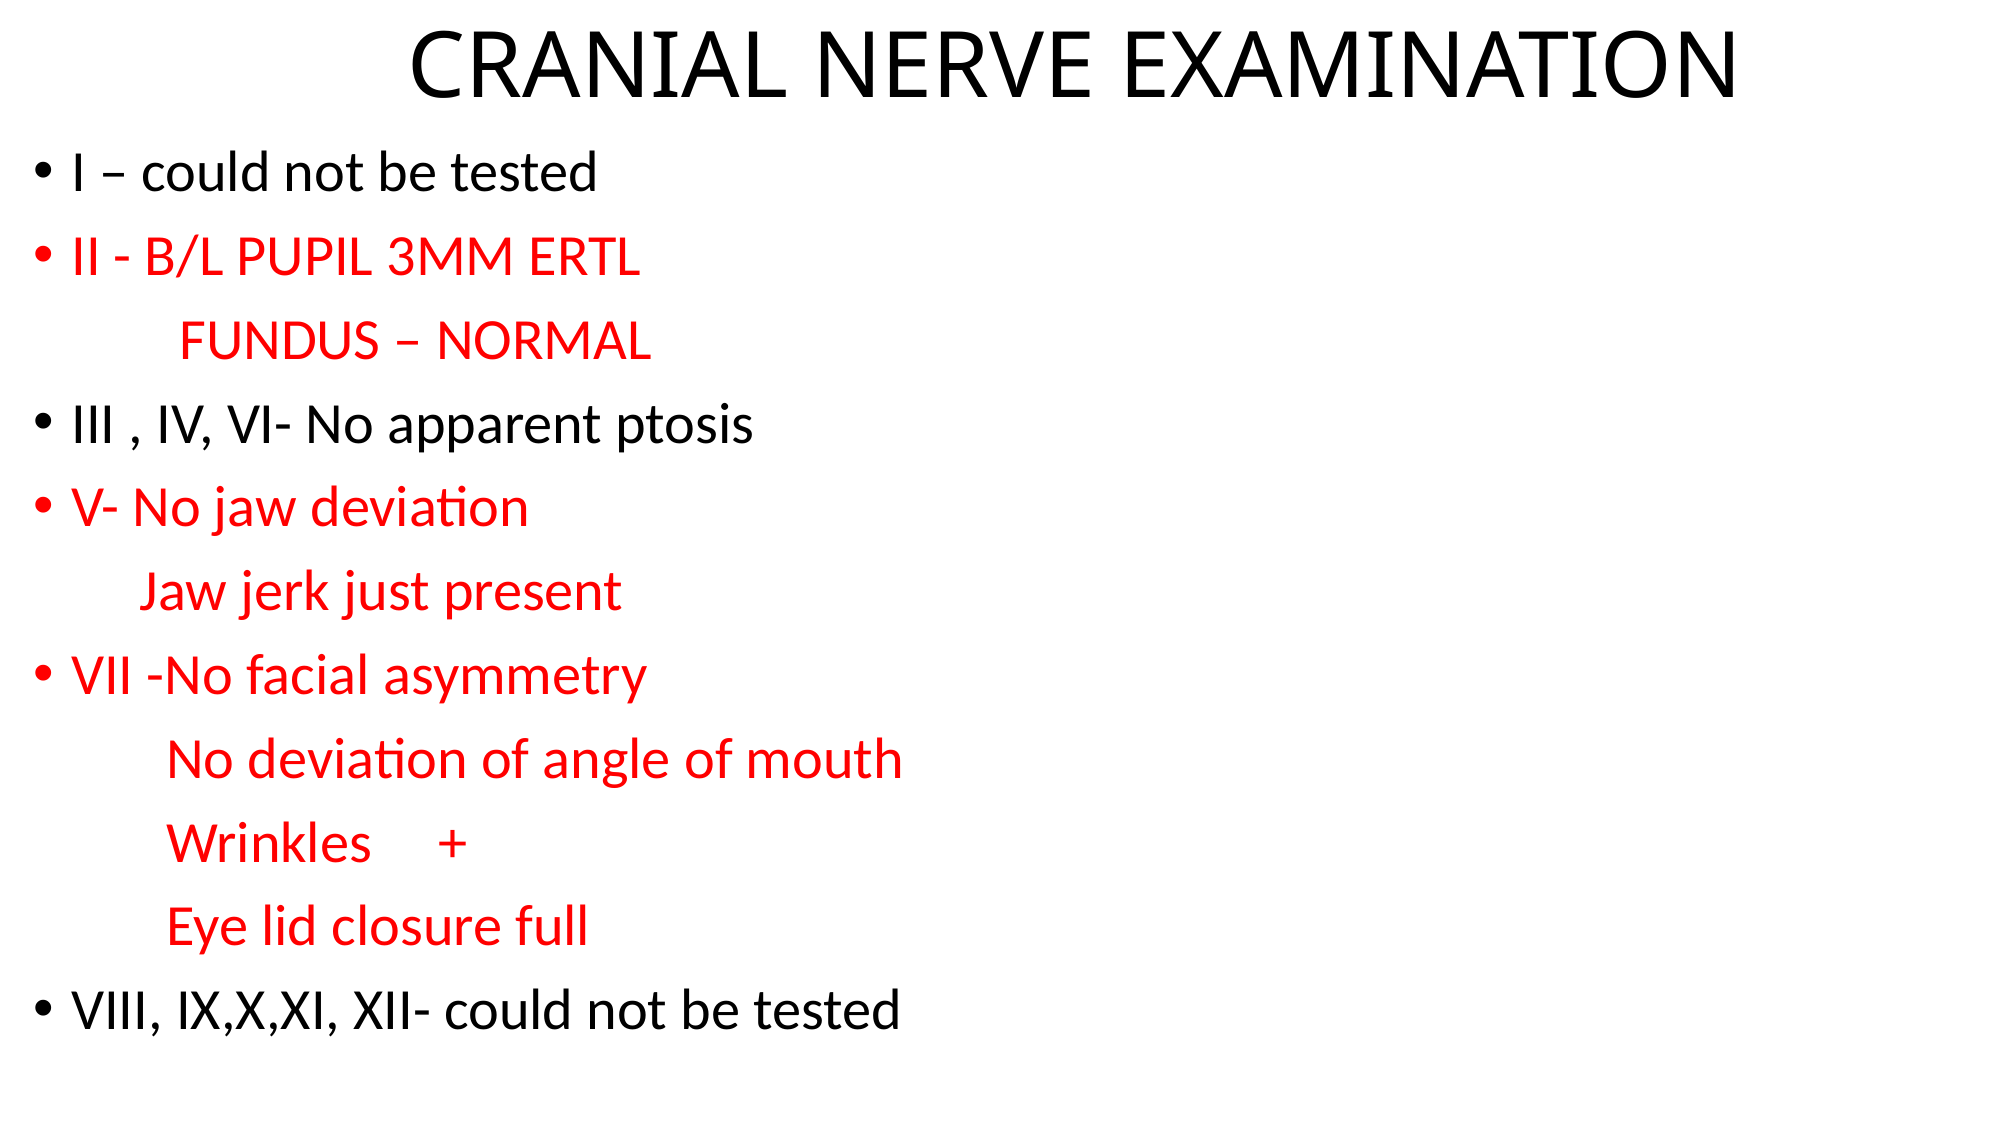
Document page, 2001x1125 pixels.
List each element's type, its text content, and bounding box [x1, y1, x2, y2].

title CRANIAL NERVE EXAMINATION [392, 0, 2000, 133]
list I – could not be tested II - B/L PUPIL 3MM ERTL FUNDUS – NORMAL III , IV, VI- No apparent ptosis V- No jaw deviation Jaw jerk just present VII -No facial asymmetry No deviation of angle of mouth Wrinkles + Eye lid closure full VIII, IX,X,XI, XII- could not be tested [18, 133, 2000, 1125]
